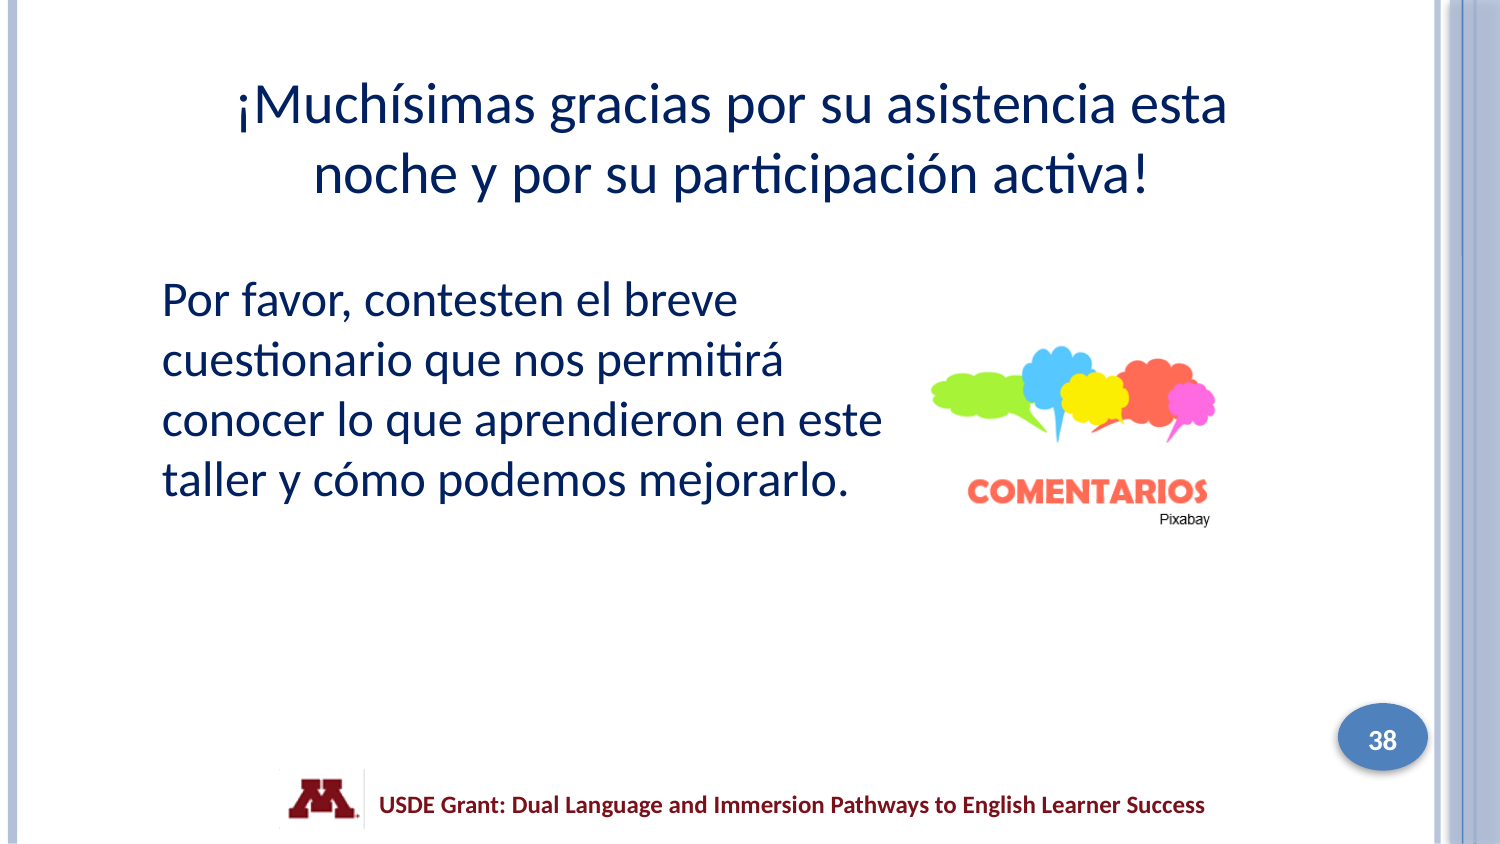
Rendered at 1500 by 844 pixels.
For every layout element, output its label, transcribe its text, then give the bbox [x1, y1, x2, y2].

text_box ¡Muchísimas gracias por su asistencia esta noche y por su participación activa! [199, 57, 1265, 213]
picture [279, 769, 365, 830]
list Por favor, contesten el breve cuestionario que nos permitirá conocer lo que aprendieron en este taller y cómo podemos mejorarlo. [147, 259, 902, 679]
picture [920, 334, 1232, 539]
text_box USDE Grant: Dual Language and Immersion Pathways to English Learner Success [371, 781, 1243, 827]
slide_number 38 [1312, 706, 1413, 771]
